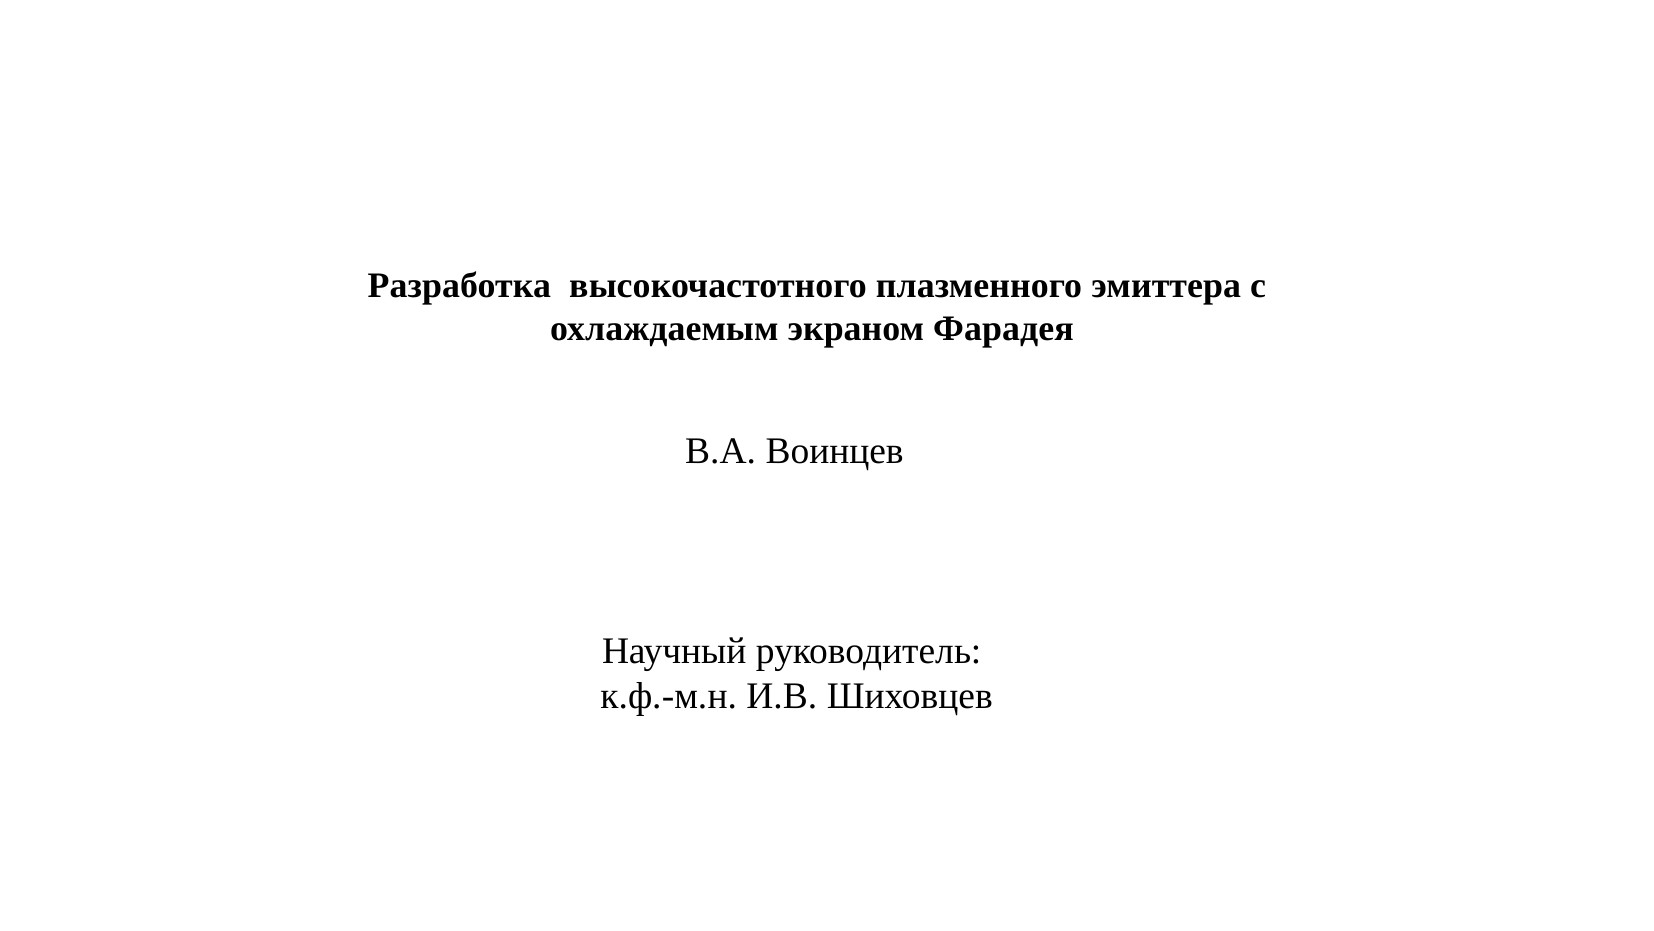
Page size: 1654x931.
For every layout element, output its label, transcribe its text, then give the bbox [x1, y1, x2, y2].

title Разработка высокочастотного плазменного эмиттера с охлаждаемым экраном Фарадея [265, 218, 1360, 405]
text_box Научный руководитель: к.ф.-м.н. И.В. Шиховцев [484, 618, 1110, 724]
text_box В.А. Воинцев [670, 418, 954, 479]
